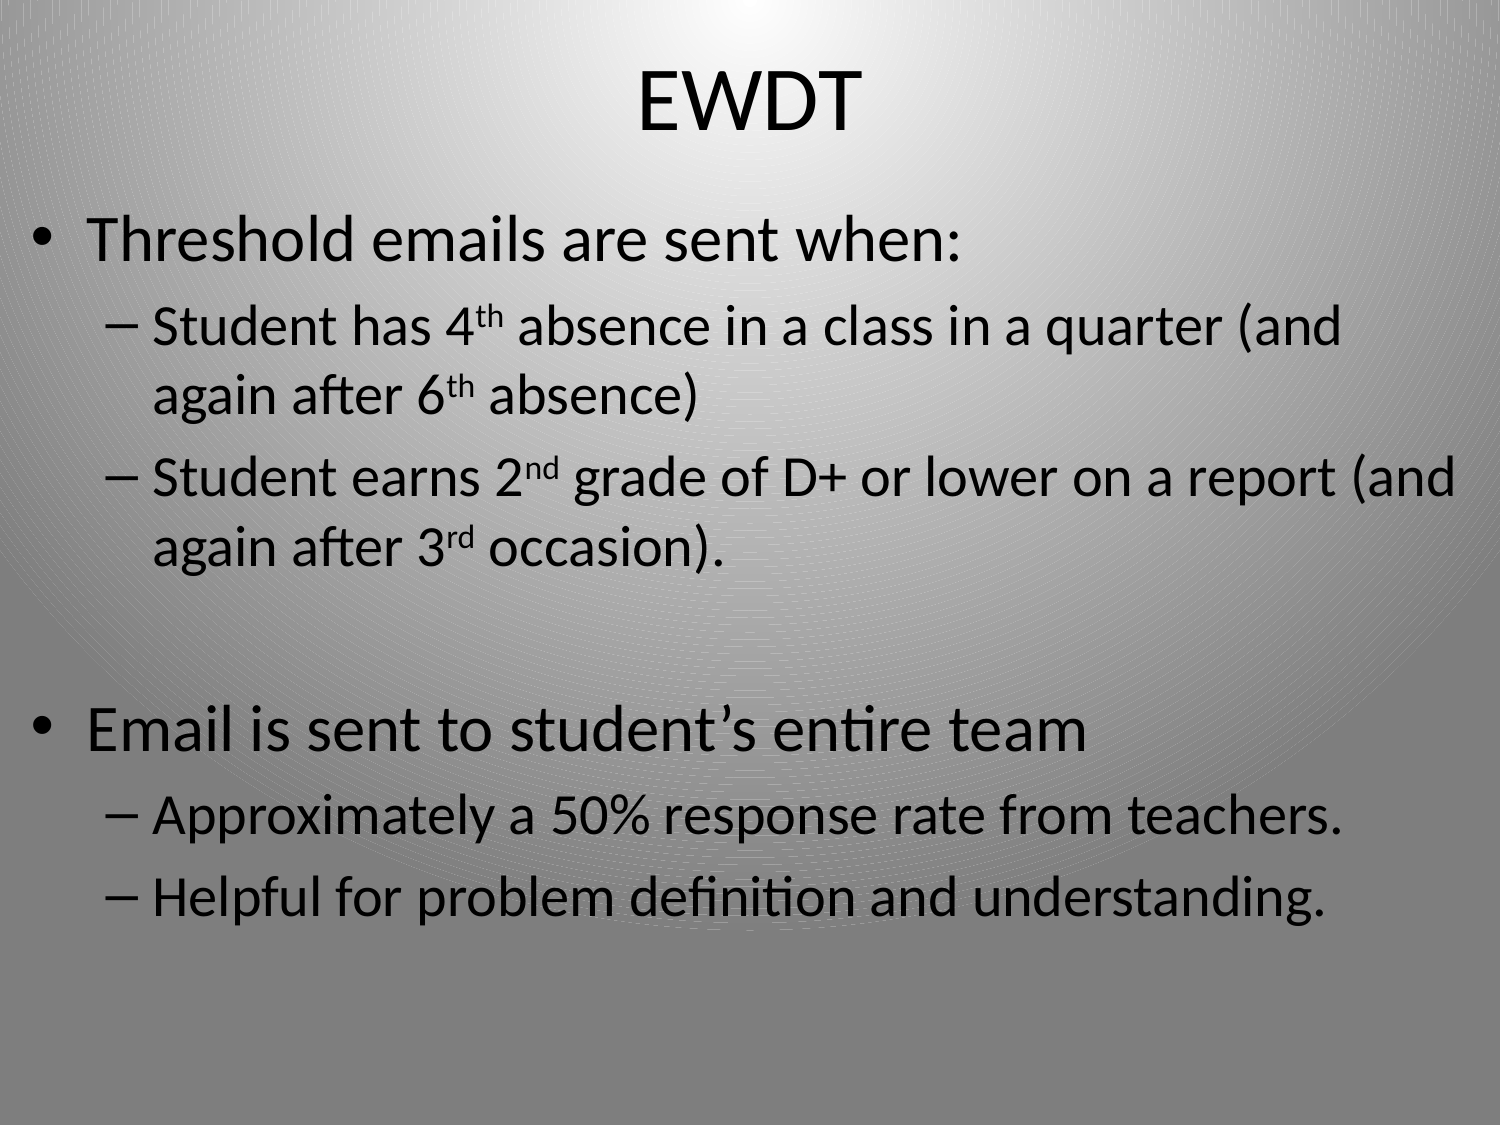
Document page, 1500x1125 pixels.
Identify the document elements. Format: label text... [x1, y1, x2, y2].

list Threshold emails are sent when: Student has 4th absence in a class in a quarter (and again after 6th absence) Student earns 2nd grade of D+ or lower on a report (and again after 3rd occasion). Email is sent to student’s entire team Approximately a 50% response rate from teachers. Helpful for problem definition and understanding. [15, 187, 1481, 1091]
title EWDT [75, 0, 1425, 187]
